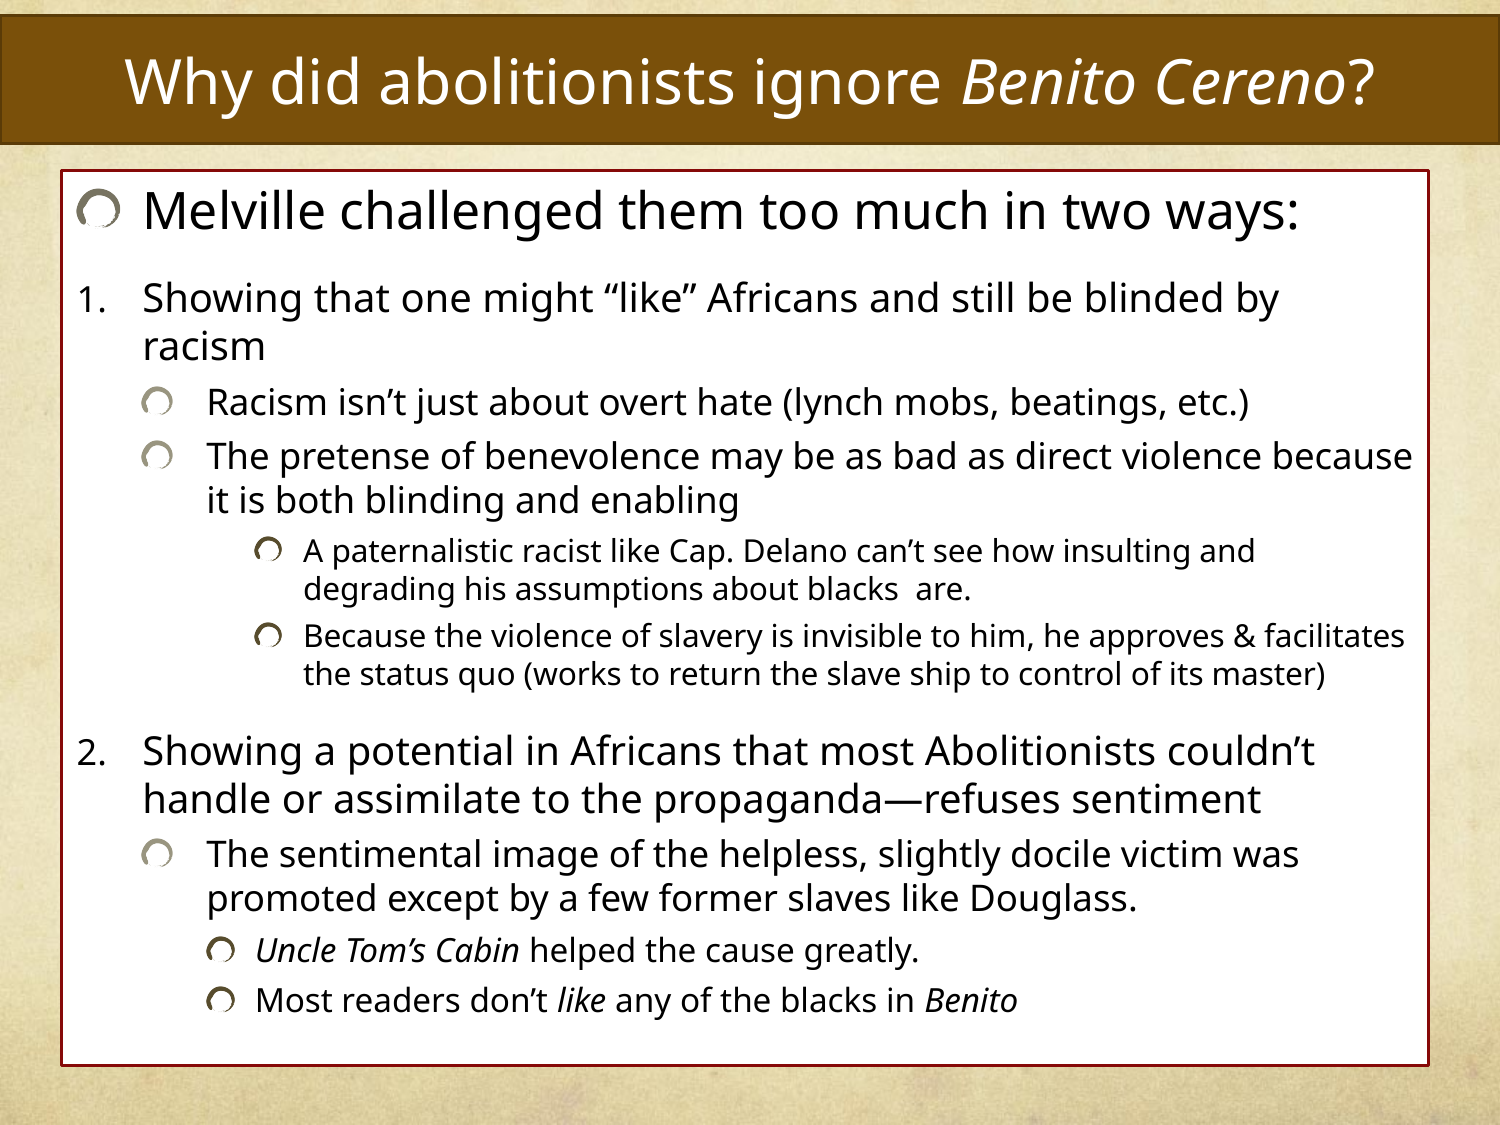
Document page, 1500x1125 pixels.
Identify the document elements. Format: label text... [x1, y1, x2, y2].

picture [0, 0, 1500, 14]
title Why did abolitionists ignore Benito Cereno? [0, 14, 1500, 145]
list Melville challenged them too much in two ways: Showing that one might “like” Africans and still be blinded by racism Racism isn’t just about overt hate (lynch mobs, beatings, etc.) The pretense of benevolence may be as bad as direct violence because it is both blinding and enabling A paternalistic racist like Cap. Delano can’t see how insulting and degrading his assumptions about blacks are. Because the violence of slavery is invisible to him, he approves & facilitates the status quo (works to return the slave ship to control of its master) Showing a potential in Africans that most Abolitionists couldn’t handle or assimilate to the propaganda—refuses sentiment The sentimental image of the helpless, slightly docile victim was promoted except by a few former slaves like Douglass. Uncle Tom’s Cabin helped the cause greatly. Most readers don’t like any of the blacks in Benito [60, 169, 1430, 1067]
picture [0, 145, 1500, 1125]
